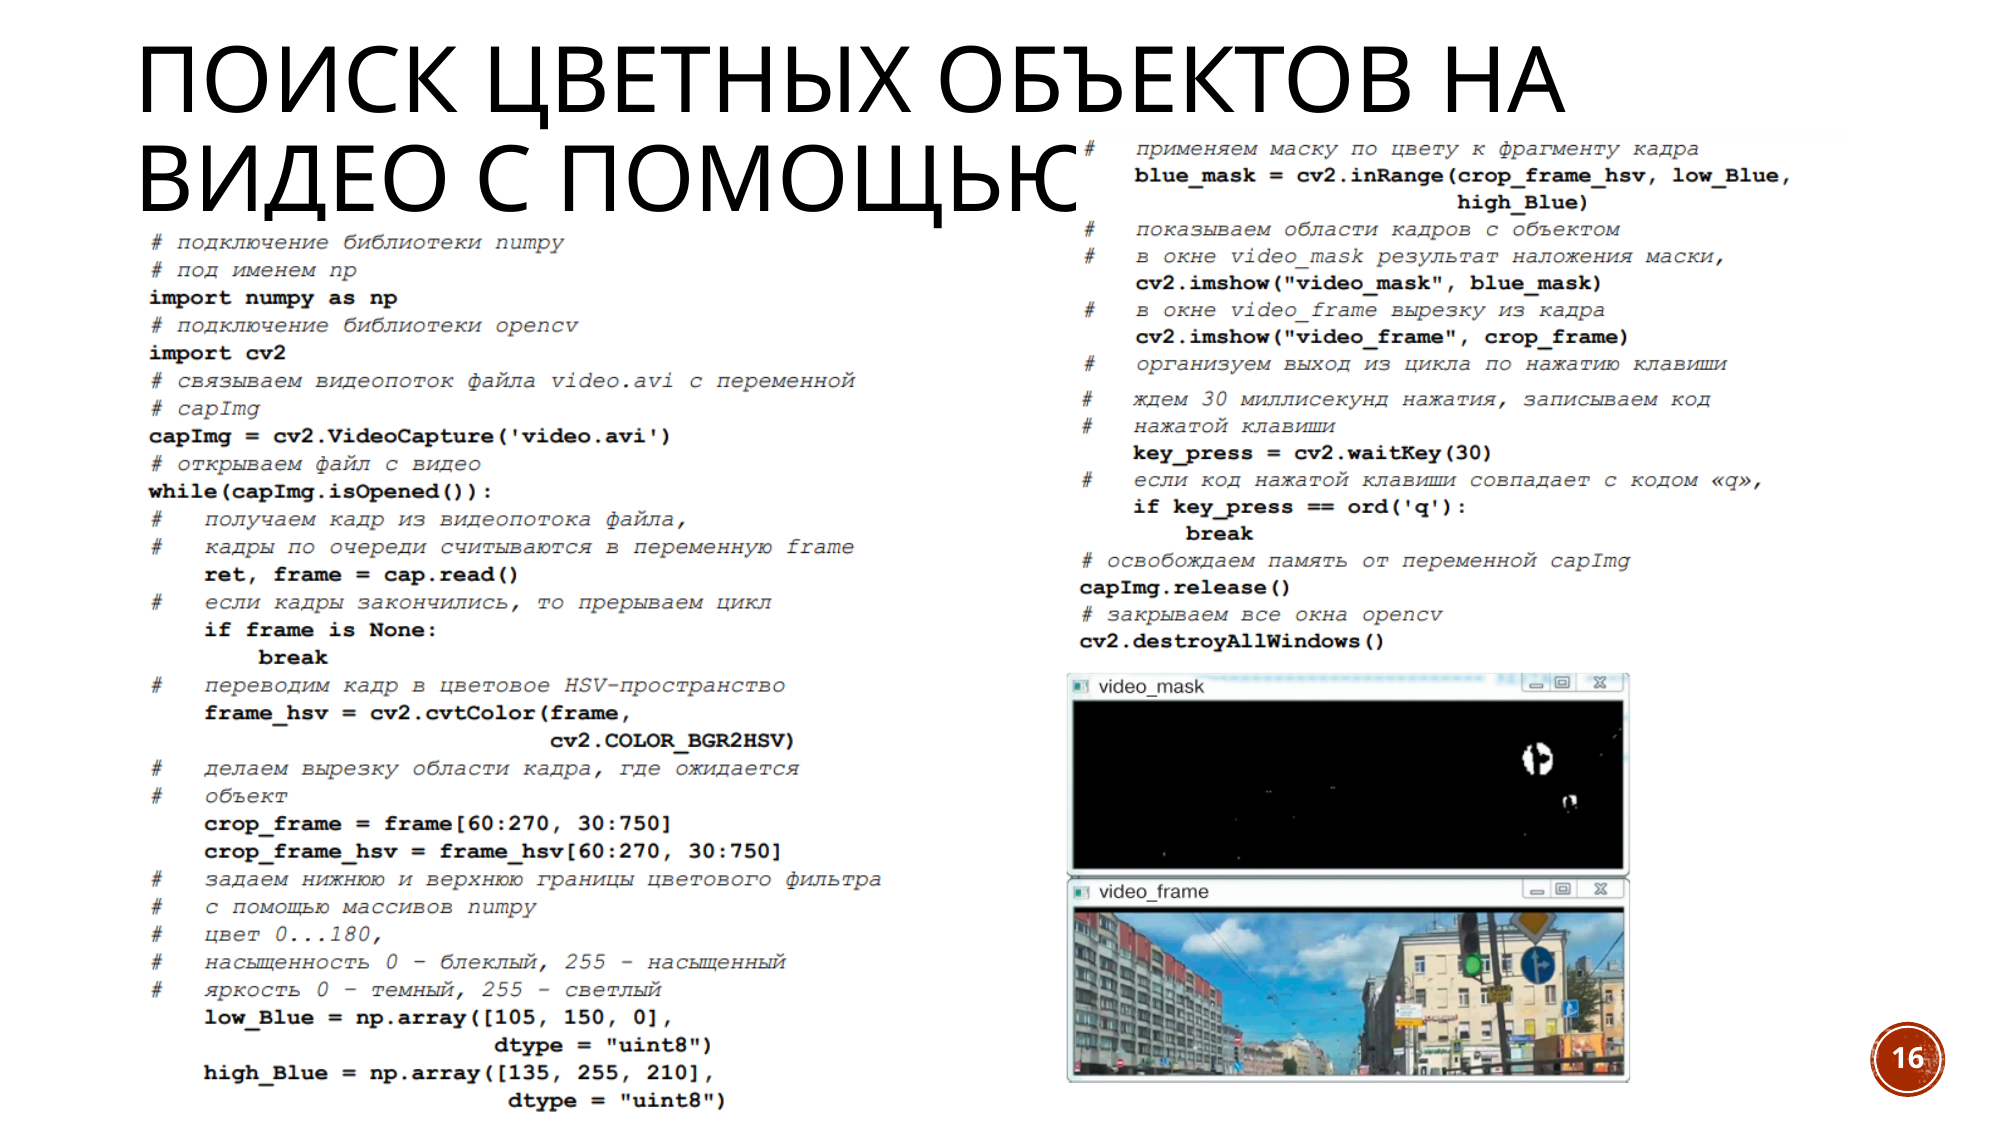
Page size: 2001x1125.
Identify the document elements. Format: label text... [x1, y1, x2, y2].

picture [144, 221, 901, 1112]
title Поиск цветных объектов на видео с помощью OpenCV [119, 0, 1856, 264]
slide_number 16 [1855, 1028, 1961, 1089]
picture [1062, 134, 1846, 1083]
